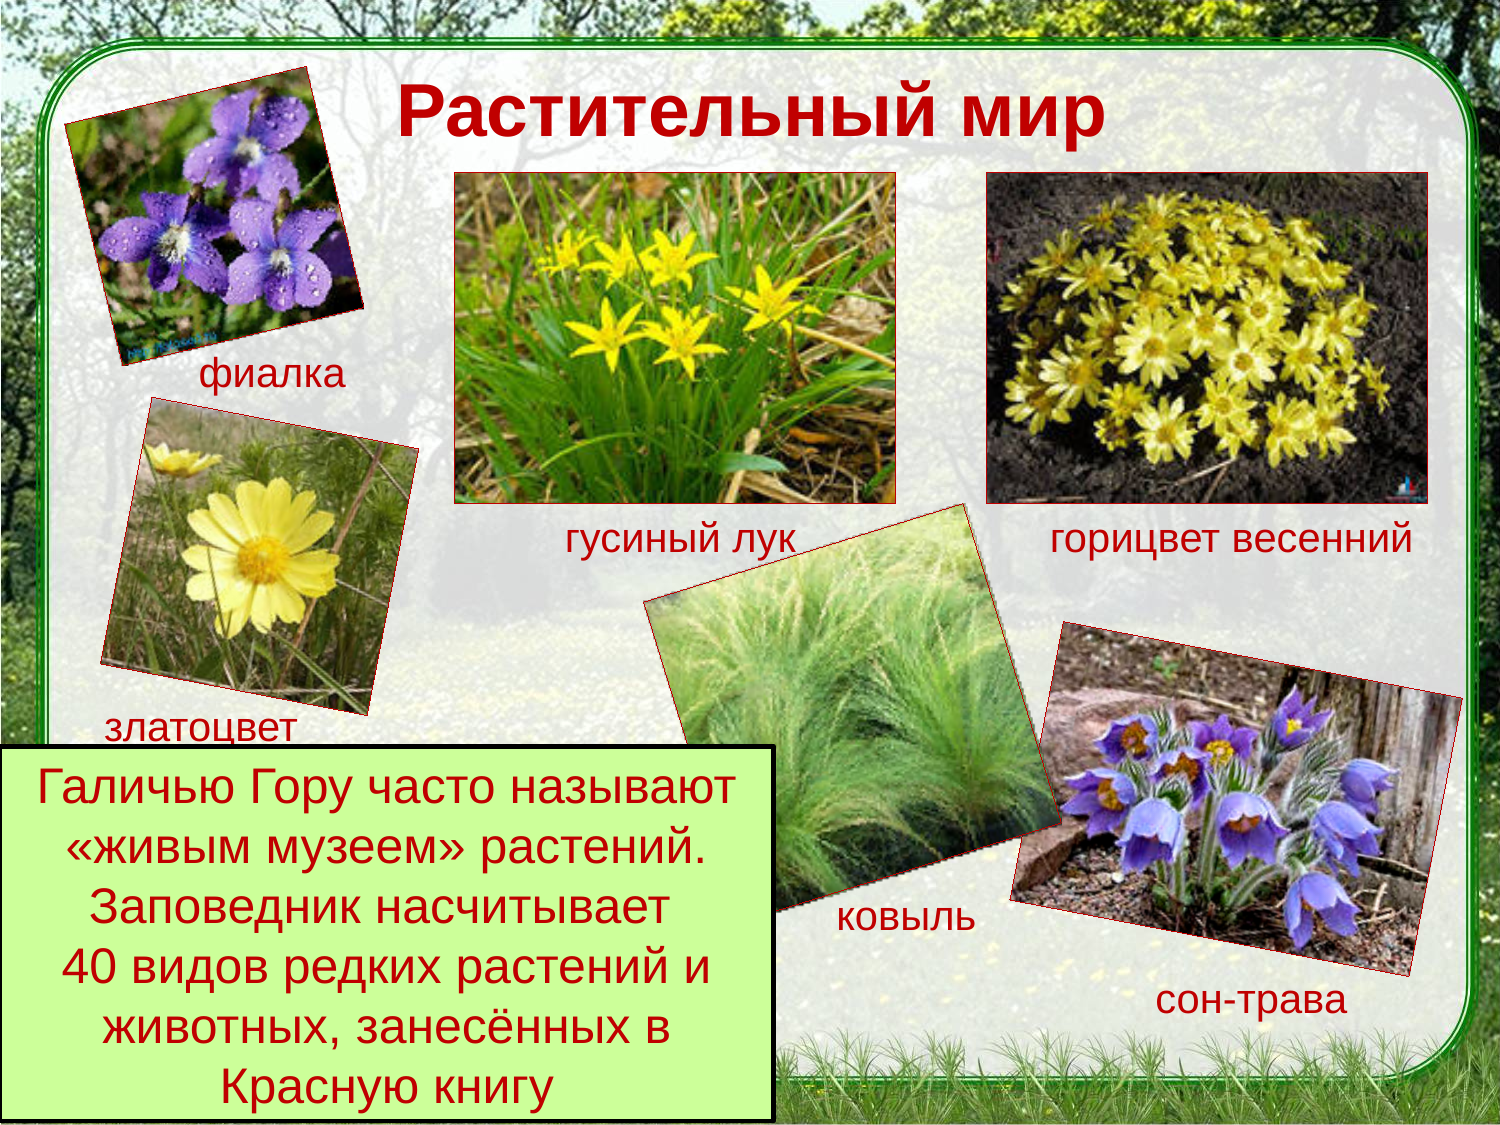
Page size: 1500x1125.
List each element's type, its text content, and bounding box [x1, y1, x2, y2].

text_box сон-трава [1140, 964, 1363, 1029]
text_box златоцвет [89, 692, 313, 746]
text_box Галичью Гору часто называют «живым музеем» растений. Заповедник насчитывает 40 видов редких растений и животных, занесённых в Красную книгу [0, 746, 774, 1121]
text_box фиалка [183, 338, 362, 403]
text_box гусиный лук [550, 512, 812, 569]
title Растительный мир [76, 30, 1427, 183]
picture [0, 0, 1500, 1125]
text_box горицвет весенний [1034, 509, 1429, 569]
text_box ковыль [821, 888, 992, 947]
